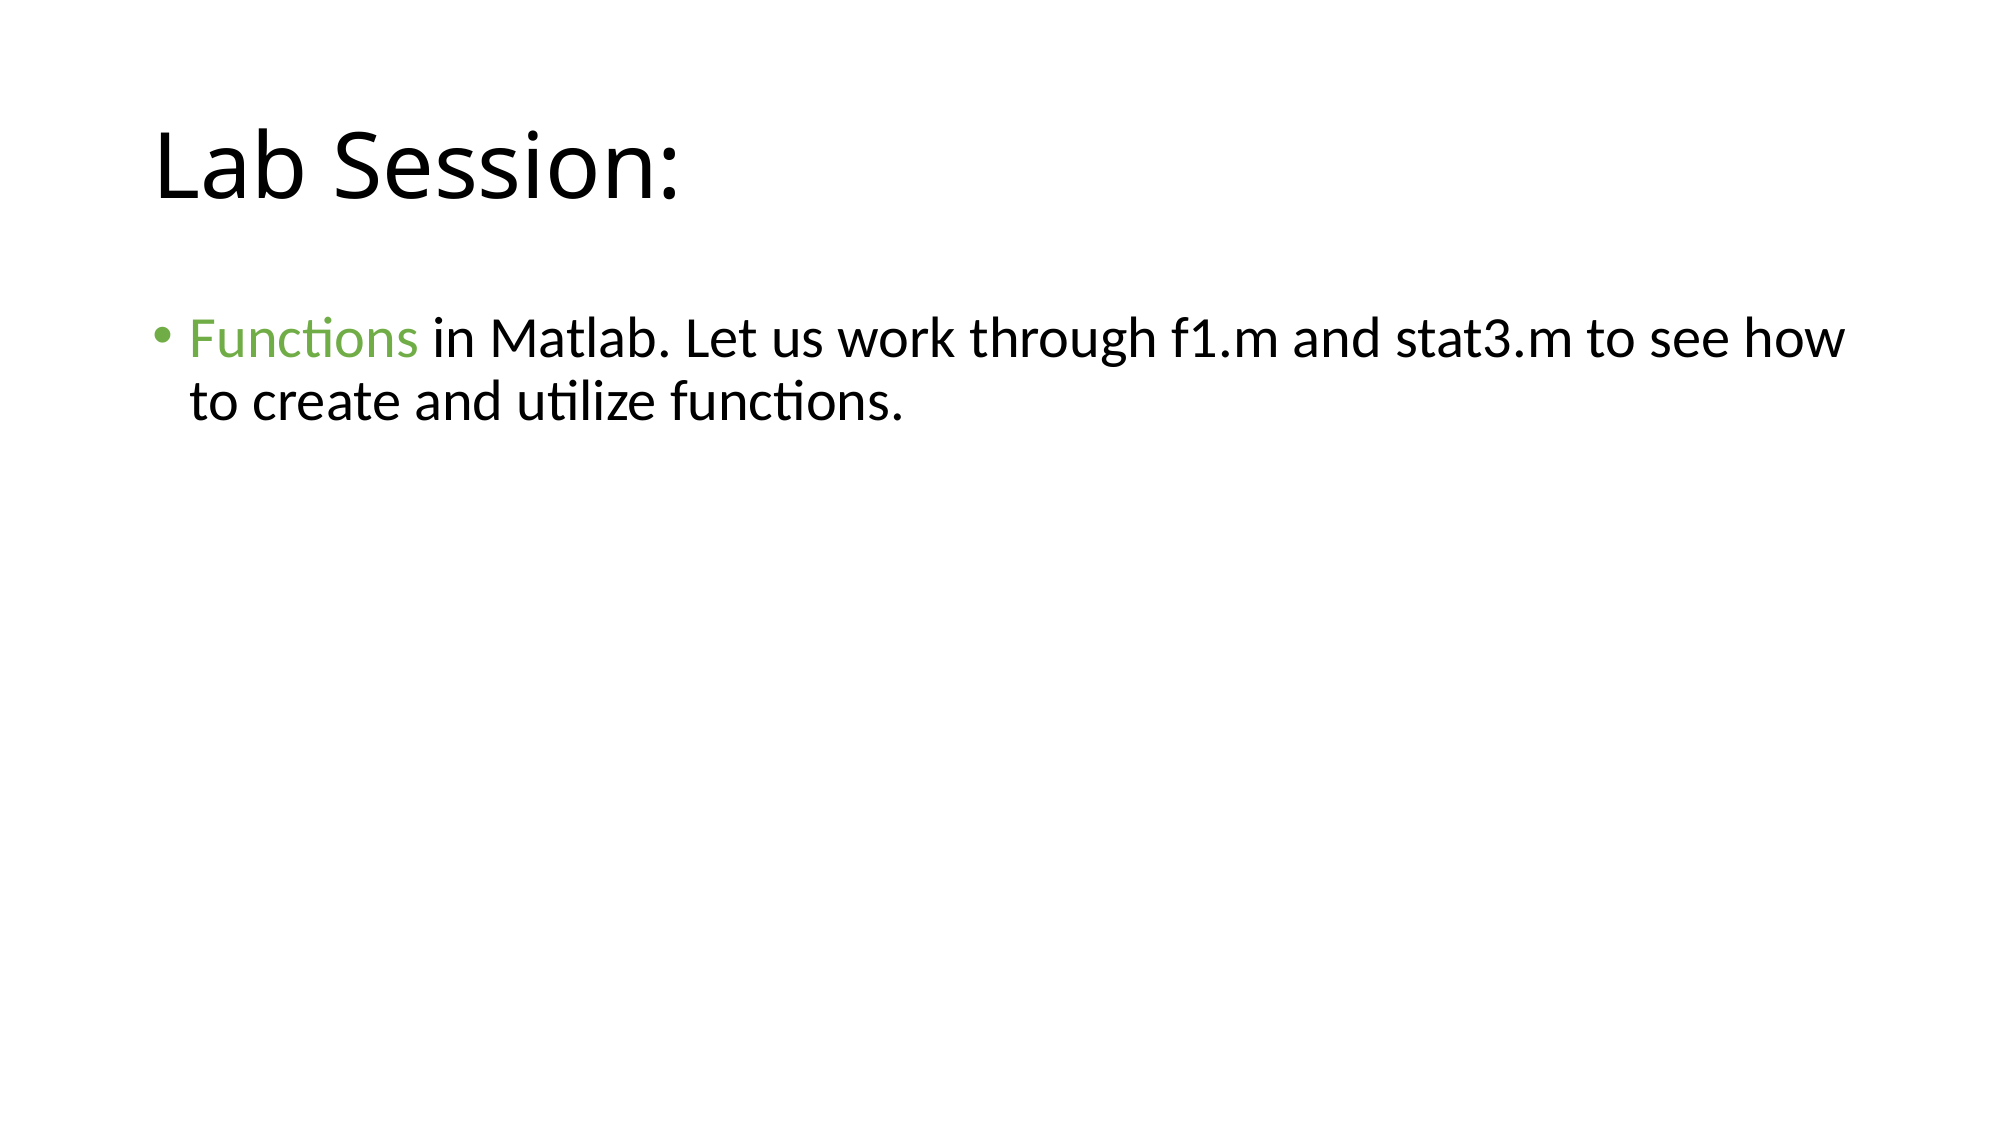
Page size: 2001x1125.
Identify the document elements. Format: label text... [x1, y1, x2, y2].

list Functions in Matlab. Let us work through f1.m and stat3.m to see how to create and utilize functions. [137, 299, 1863, 1014]
title Lab Session: [137, 59, 1863, 278]
